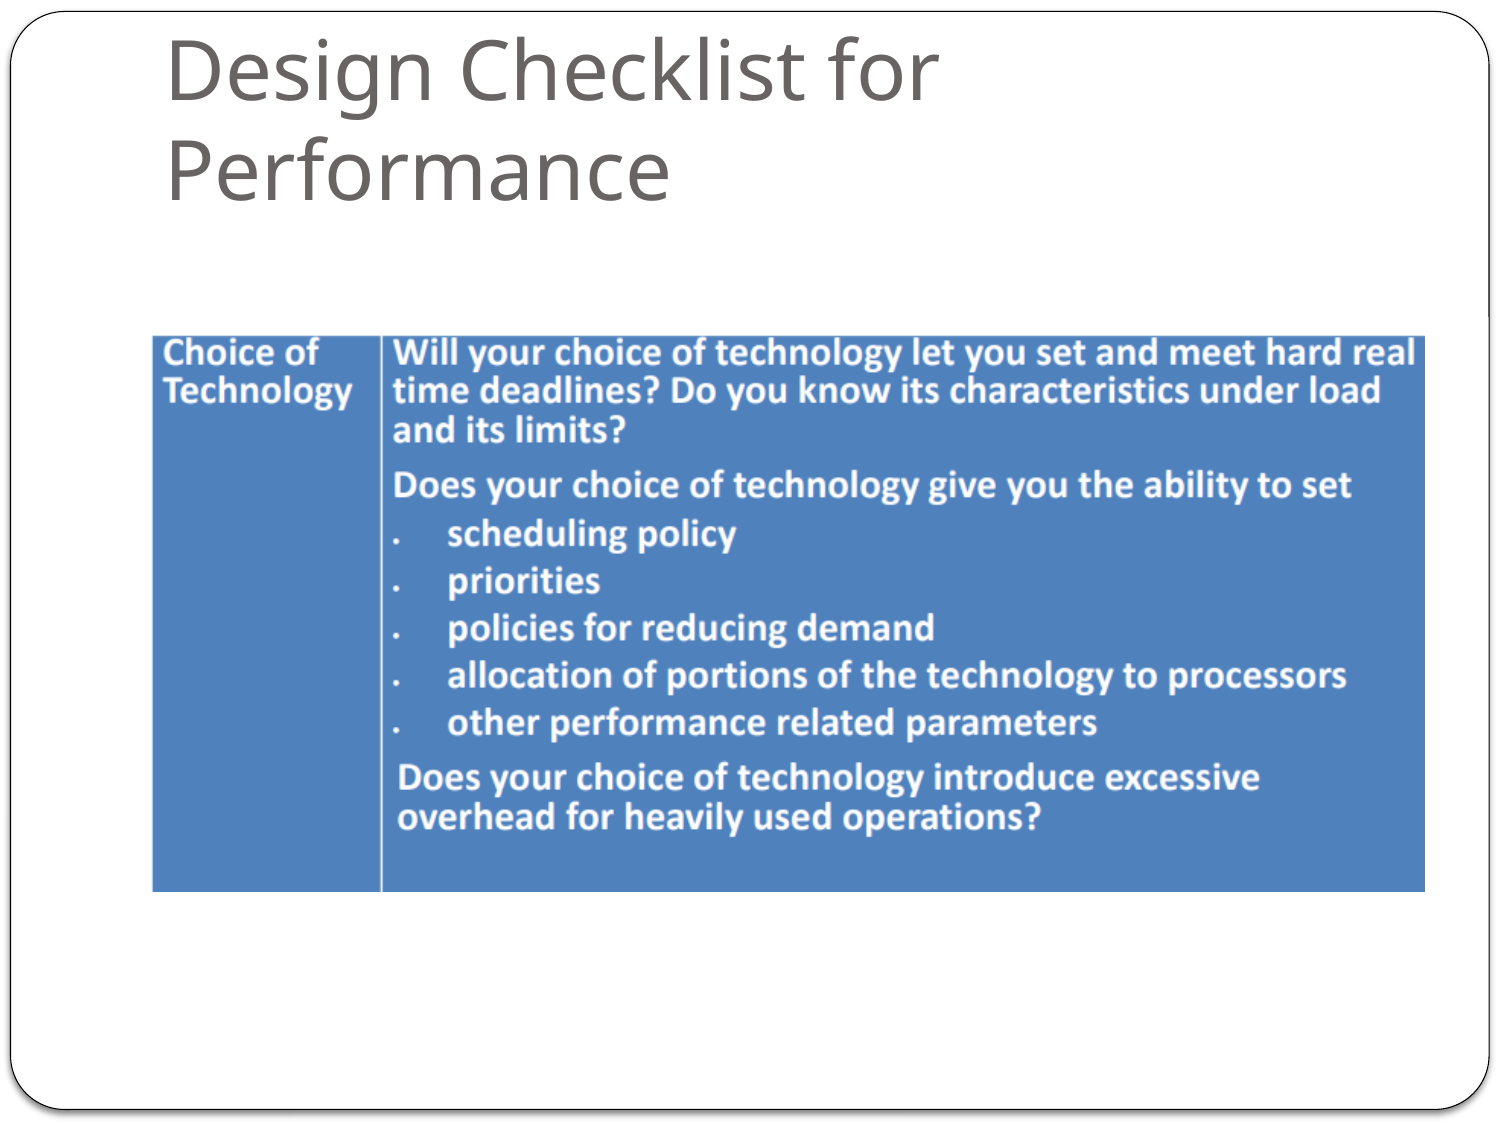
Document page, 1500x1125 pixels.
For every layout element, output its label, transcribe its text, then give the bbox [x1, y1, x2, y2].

title Design Checklist for Performance [150, 45, 1425, 233]
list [149, 333, 1426, 892]
